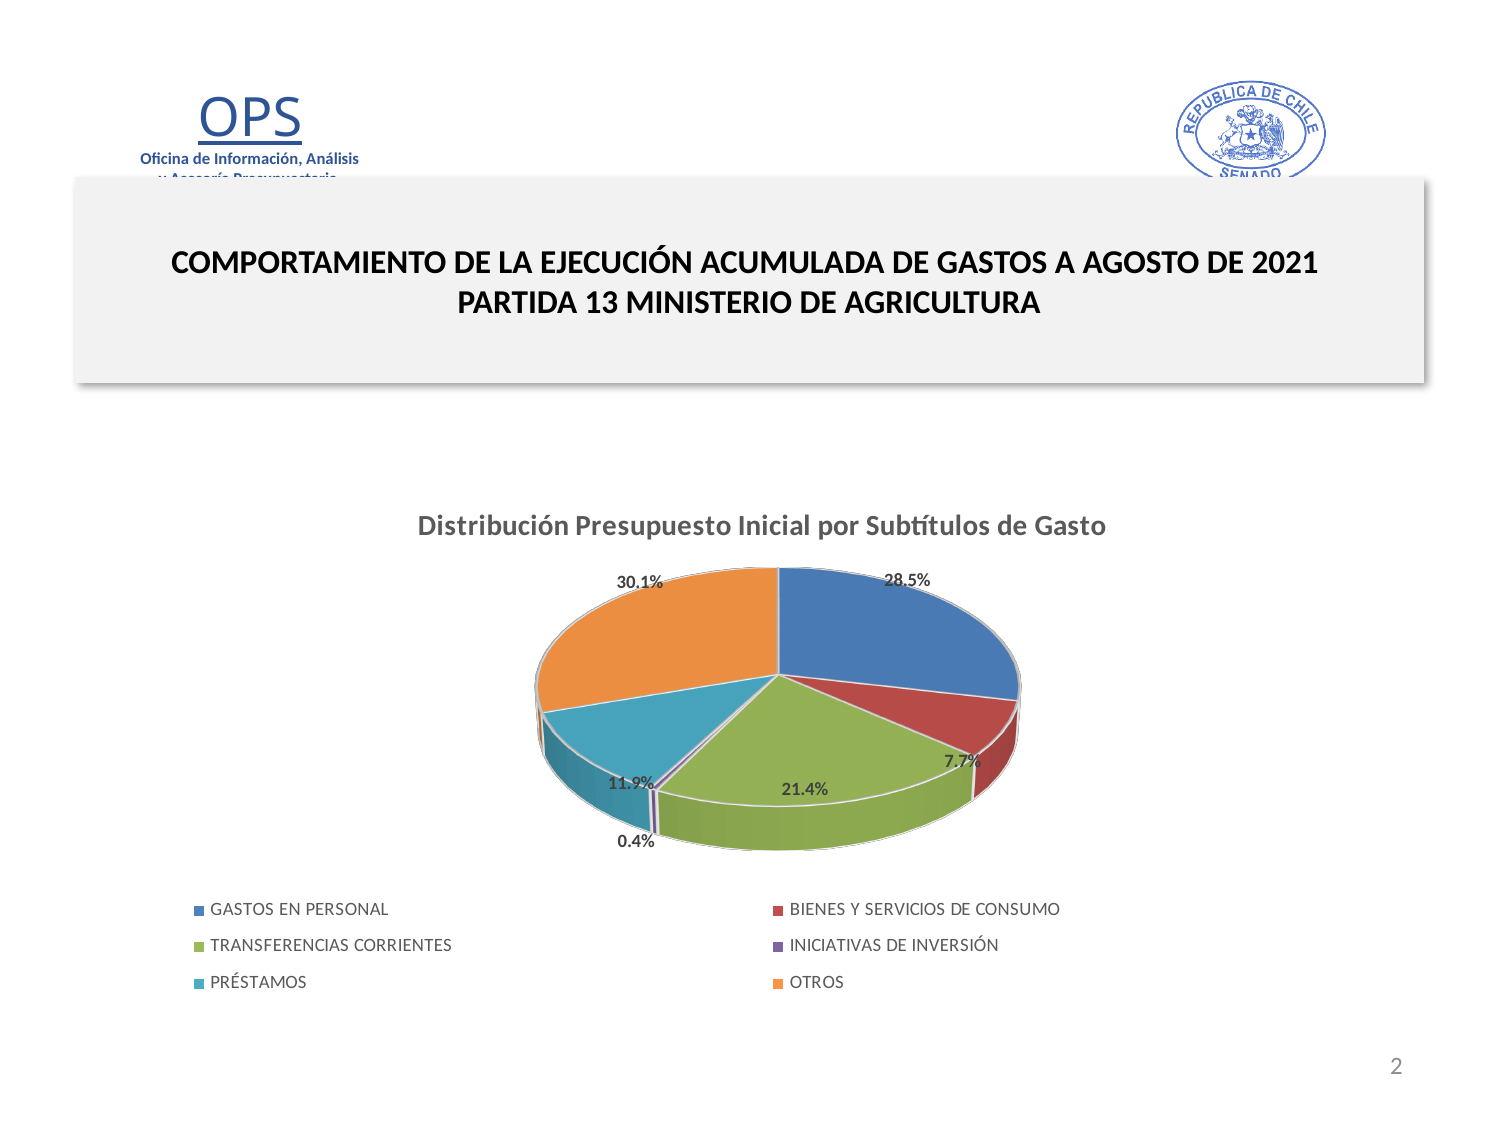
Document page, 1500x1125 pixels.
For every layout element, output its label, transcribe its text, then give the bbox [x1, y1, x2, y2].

chart [92, 375, 1430, 1034]
slide_number 2 [1067, 1042, 1418, 1095]
title COMPORTAMIENTO DE LA EJECUCIÓN ACUMULADA DE GASTOS A AGOSTO DE 2021 PARTIDA 13 MINISTERIO DE AGRICULTURA [75, 178, 1424, 383]
picture [1160, 74, 1340, 178]
text_box [63, 231, 1414, 1047]
